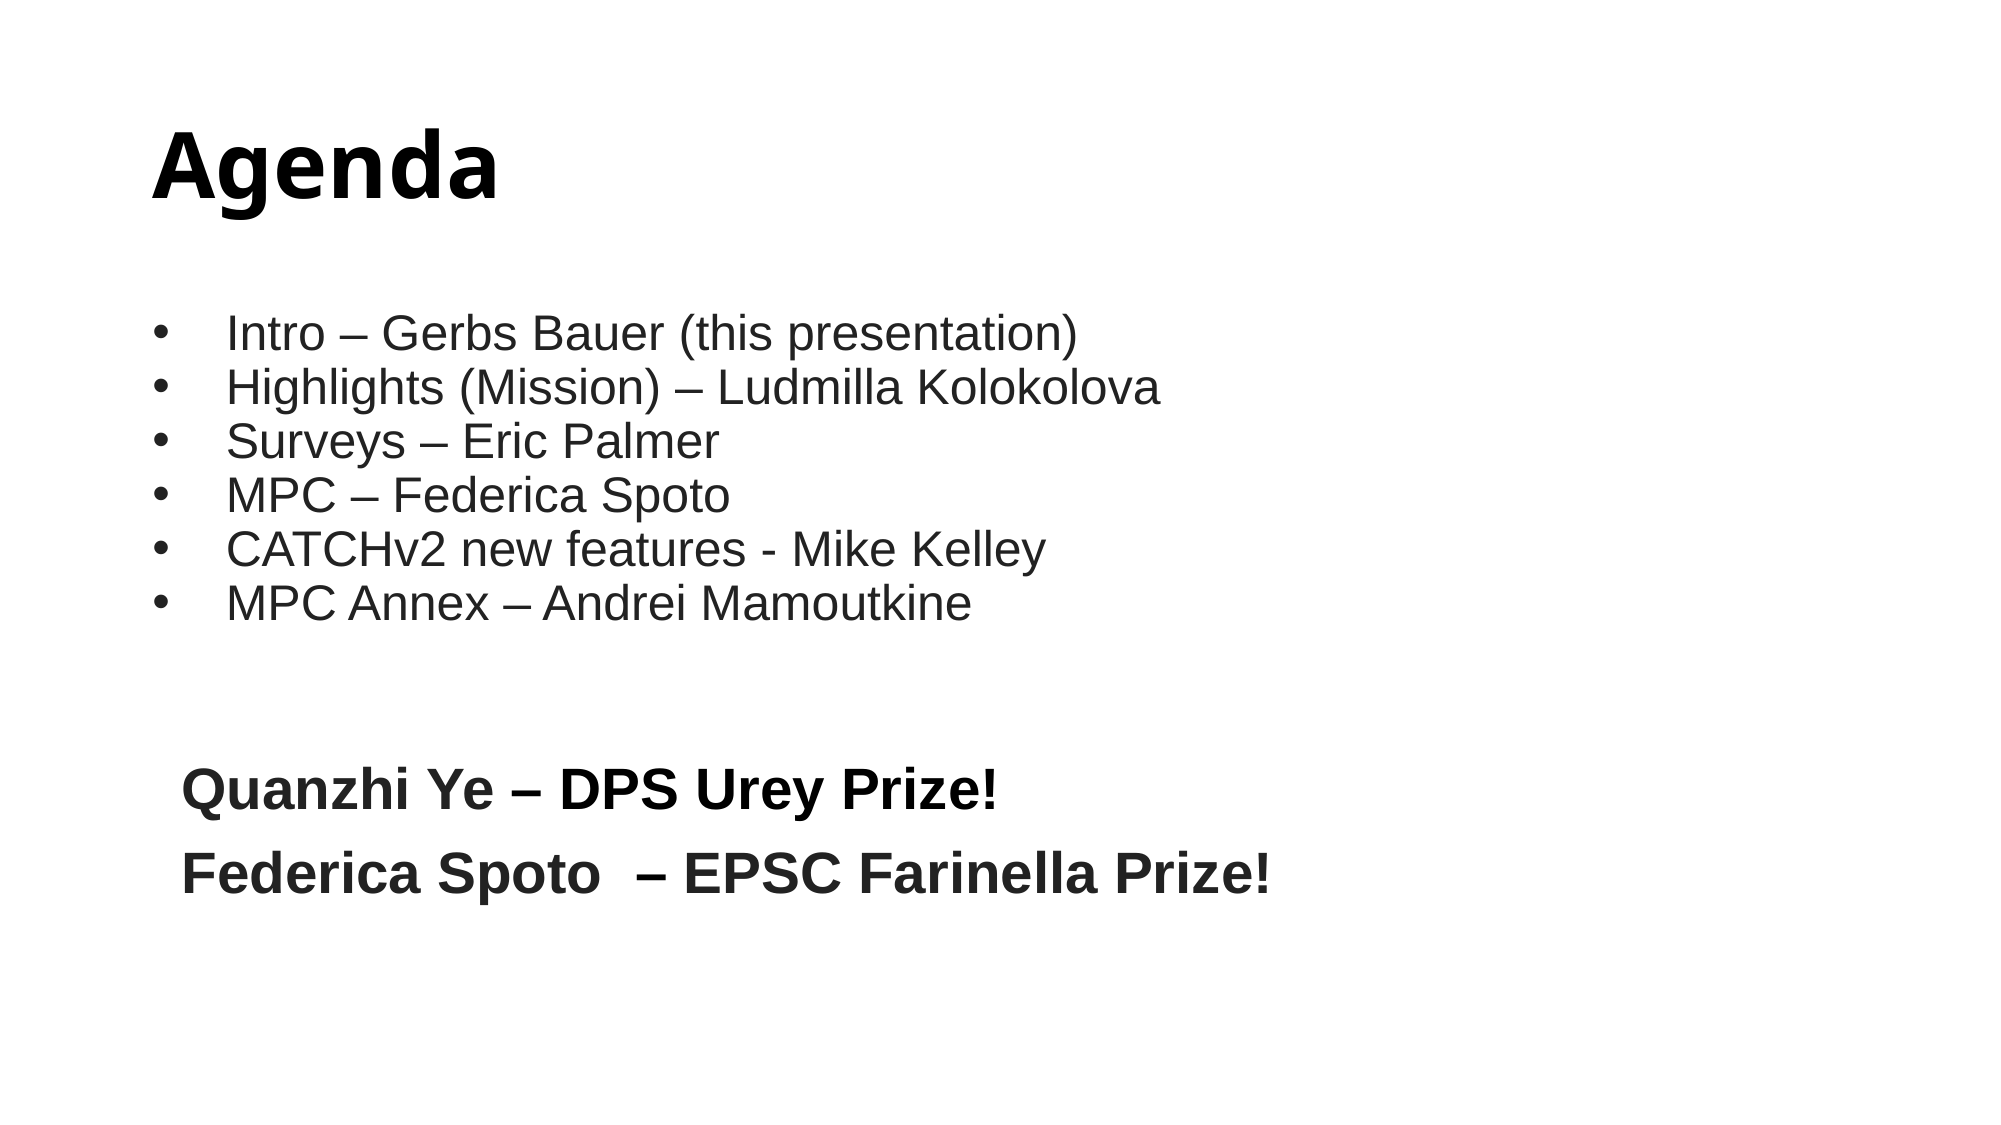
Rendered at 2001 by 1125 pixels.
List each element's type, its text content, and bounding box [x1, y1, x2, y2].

title Agenda [137, 59, 1863, 278]
list Intro – Gerbs Bauer (this presentation) Highlights (Mission) – Ludmilla Kolokolova Surveys – Eric Palmer MPC – Federica Spoto CATCHv2 new features - Mike Kelley MPC Annex – Andrei Mamoutkine Quanzhi Ye – DPS Urey Prize! Federica Spoto – EPSC Farinella Prize! [137, 299, 1954, 1014]
